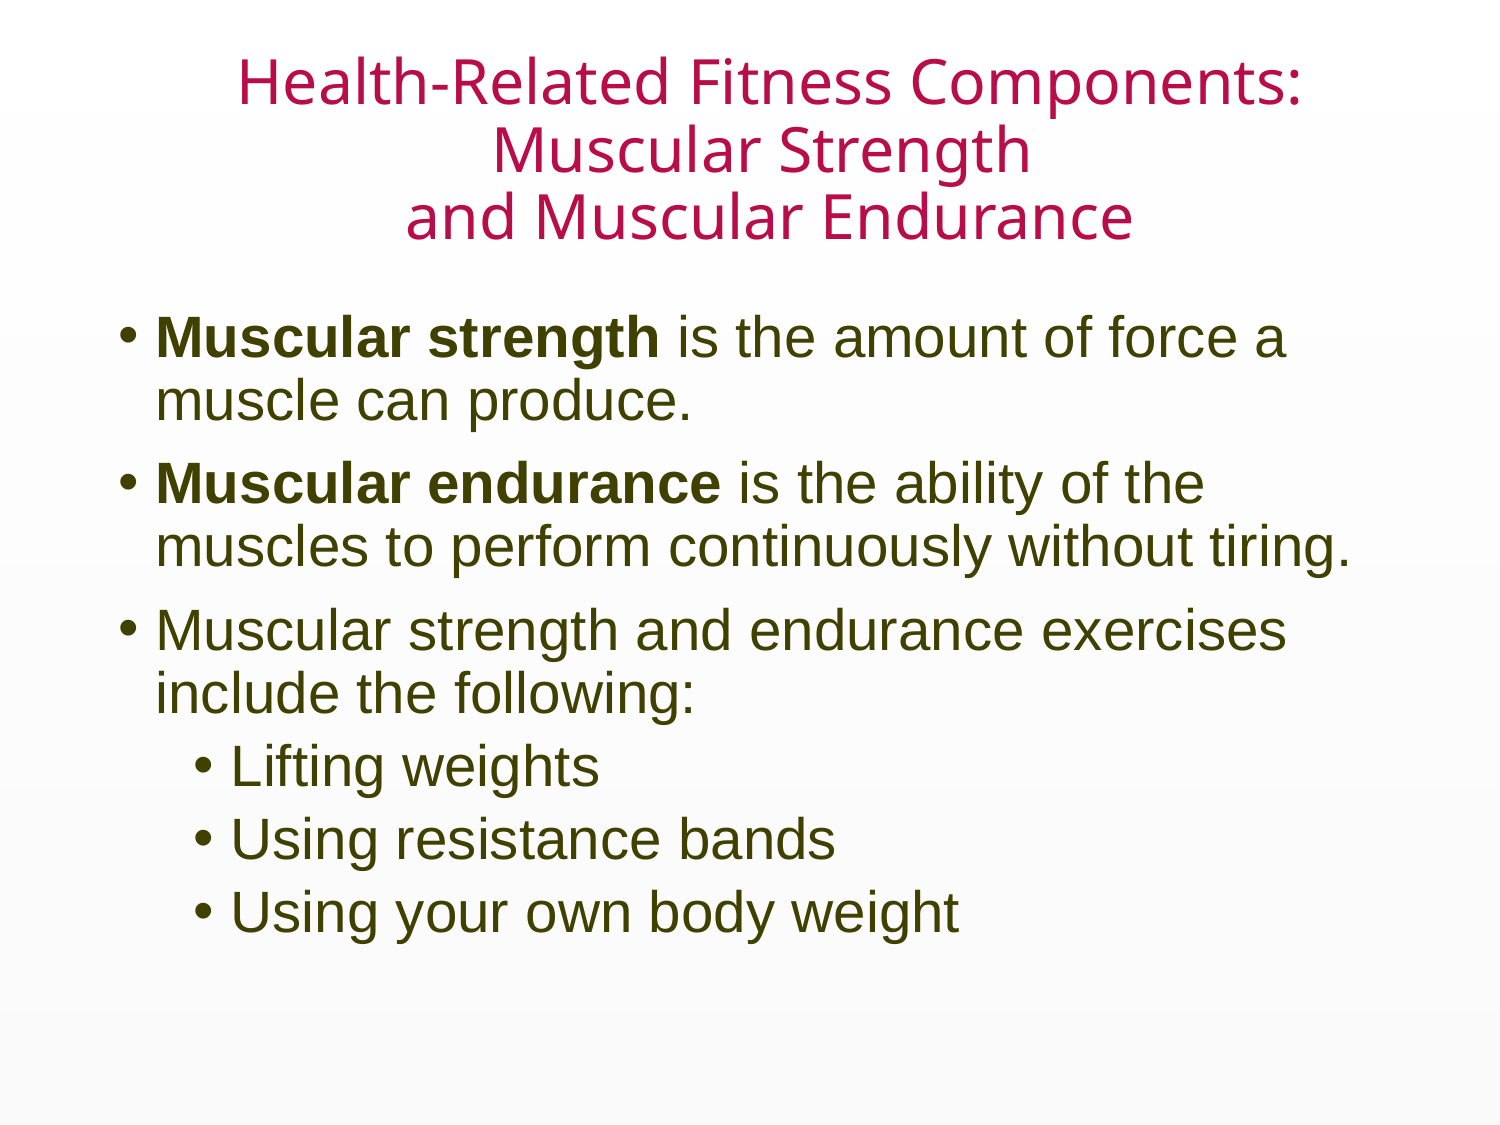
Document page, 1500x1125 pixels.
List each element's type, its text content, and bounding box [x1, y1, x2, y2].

title Health-Related Fitness Components: Muscular Strength and Muscular Endurance [123, 43, 1418, 261]
list Muscular strength is the amount of force a muscle can produce. Muscular endurance is the ability of the muscles to perform continuously without tiring. Muscular strength and endurance exercises include the following: Lifting weights Using resistance bands Using your own body weight [103, 299, 1397, 1014]
